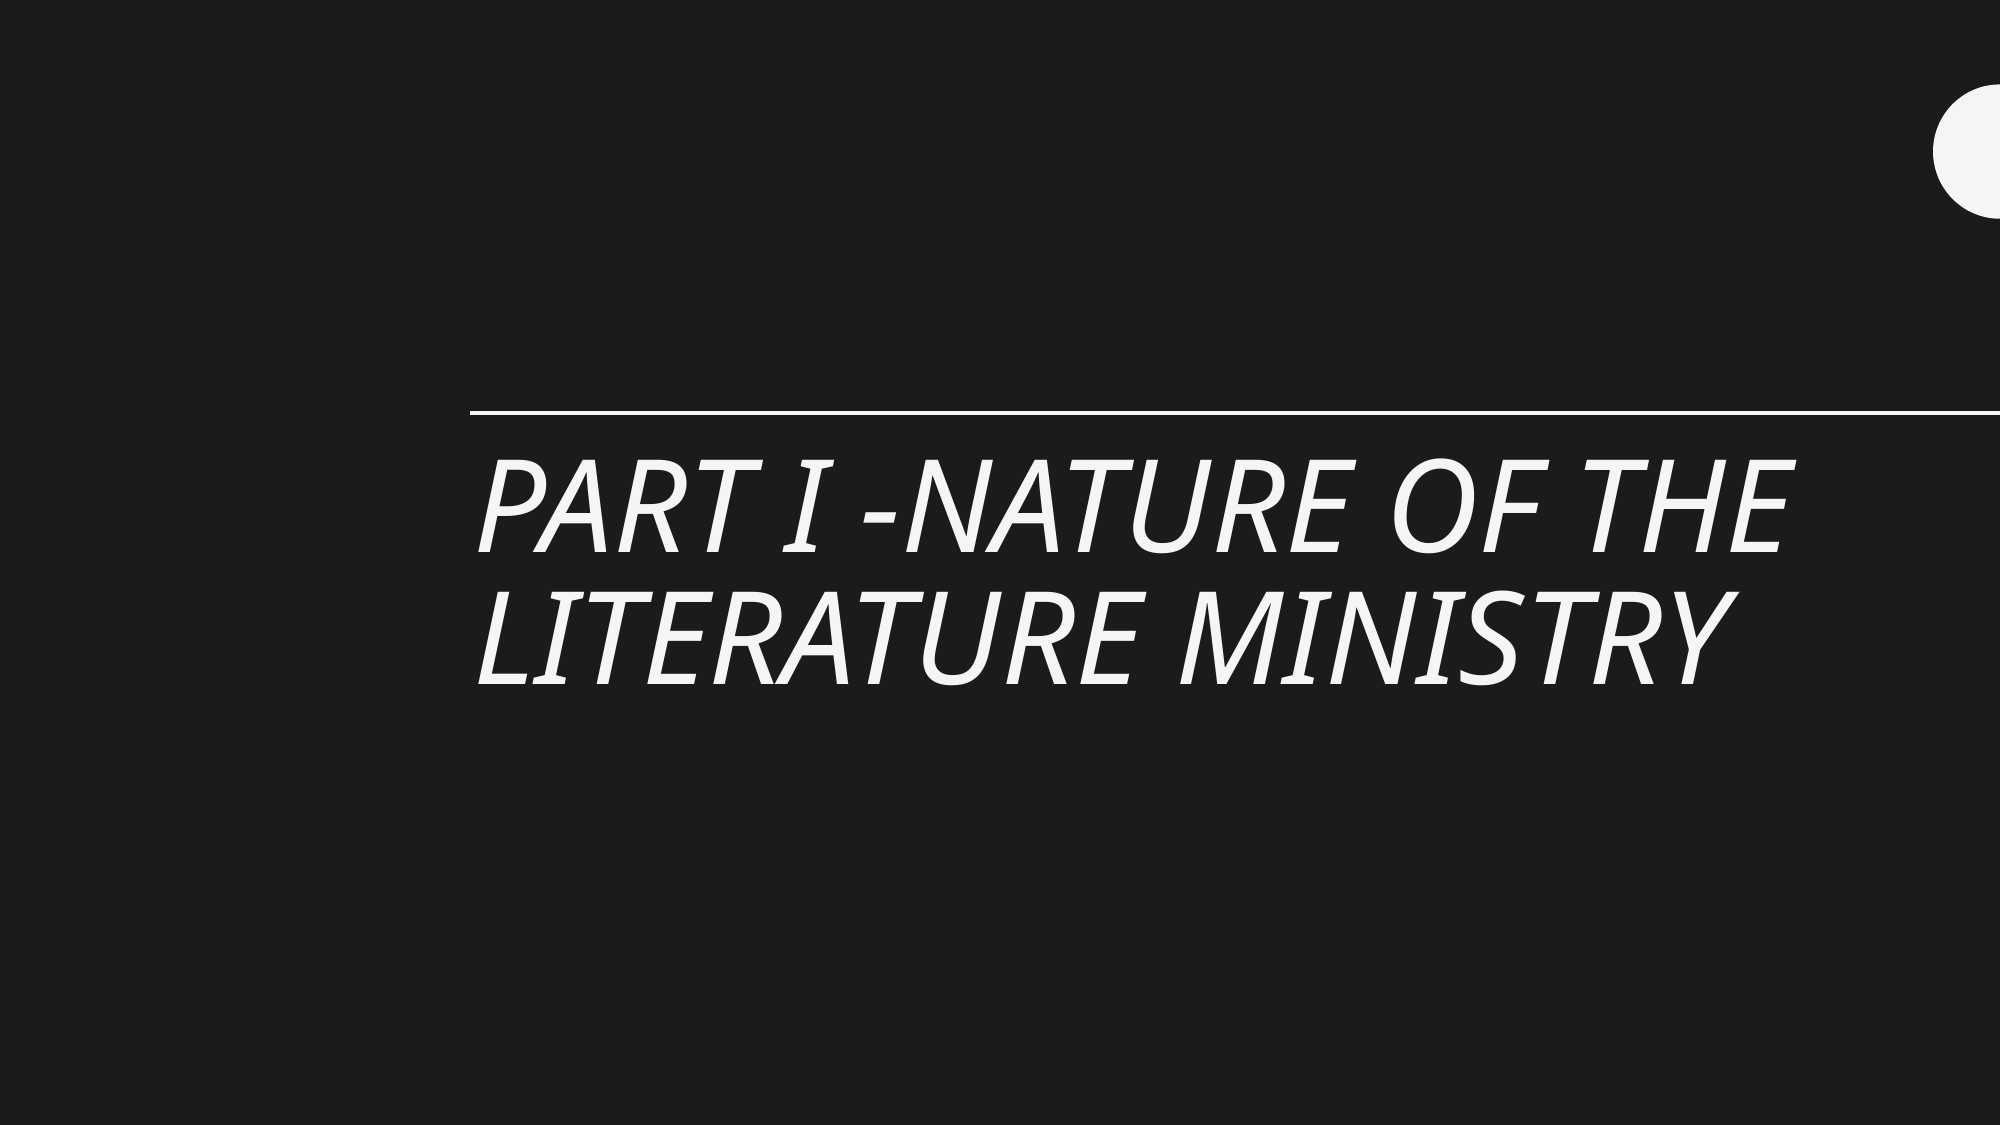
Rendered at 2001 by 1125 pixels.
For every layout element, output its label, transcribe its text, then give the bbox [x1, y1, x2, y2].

text_box [1933, 84, 2000, 219]
text_box [0, 0, 2000, 1125]
title PART I -NATURE OF THE LITERATURE MINISTRY [458, 439, 1908, 1063]
